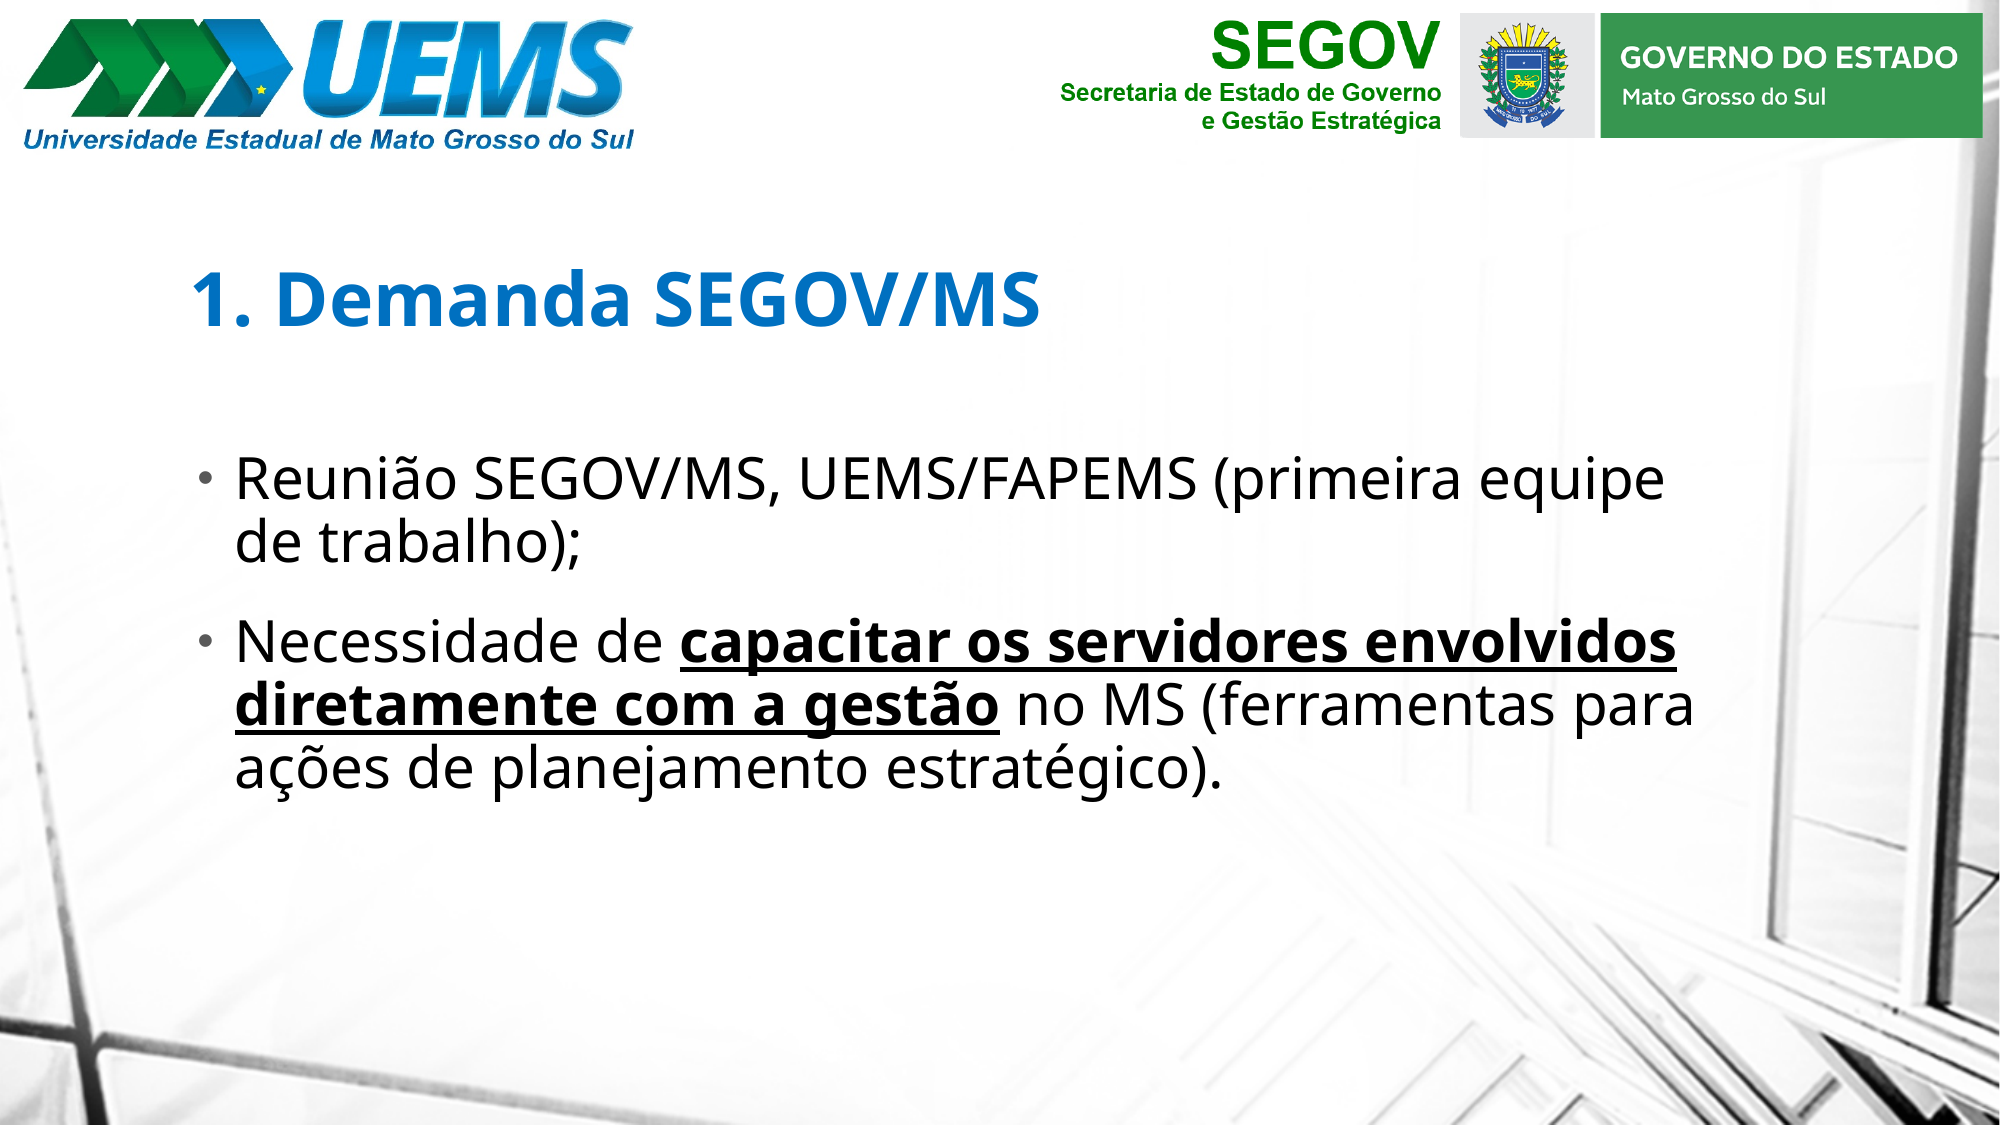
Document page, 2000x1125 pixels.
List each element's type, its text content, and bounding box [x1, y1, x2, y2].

picture [0, 0, 2000, 1125]
list Reunião SEGOV/MS, UEMS/FAPEMS (primeira equipe de trabalho); Necessidade de capacitar os servidores envolvidos diretamente com a gestão no MS (ferramentas para ações de planejamento estratégico). [174, 441, 1721, 917]
title 1. Demanda SEGOV/MS [174, 222, 1600, 349]
